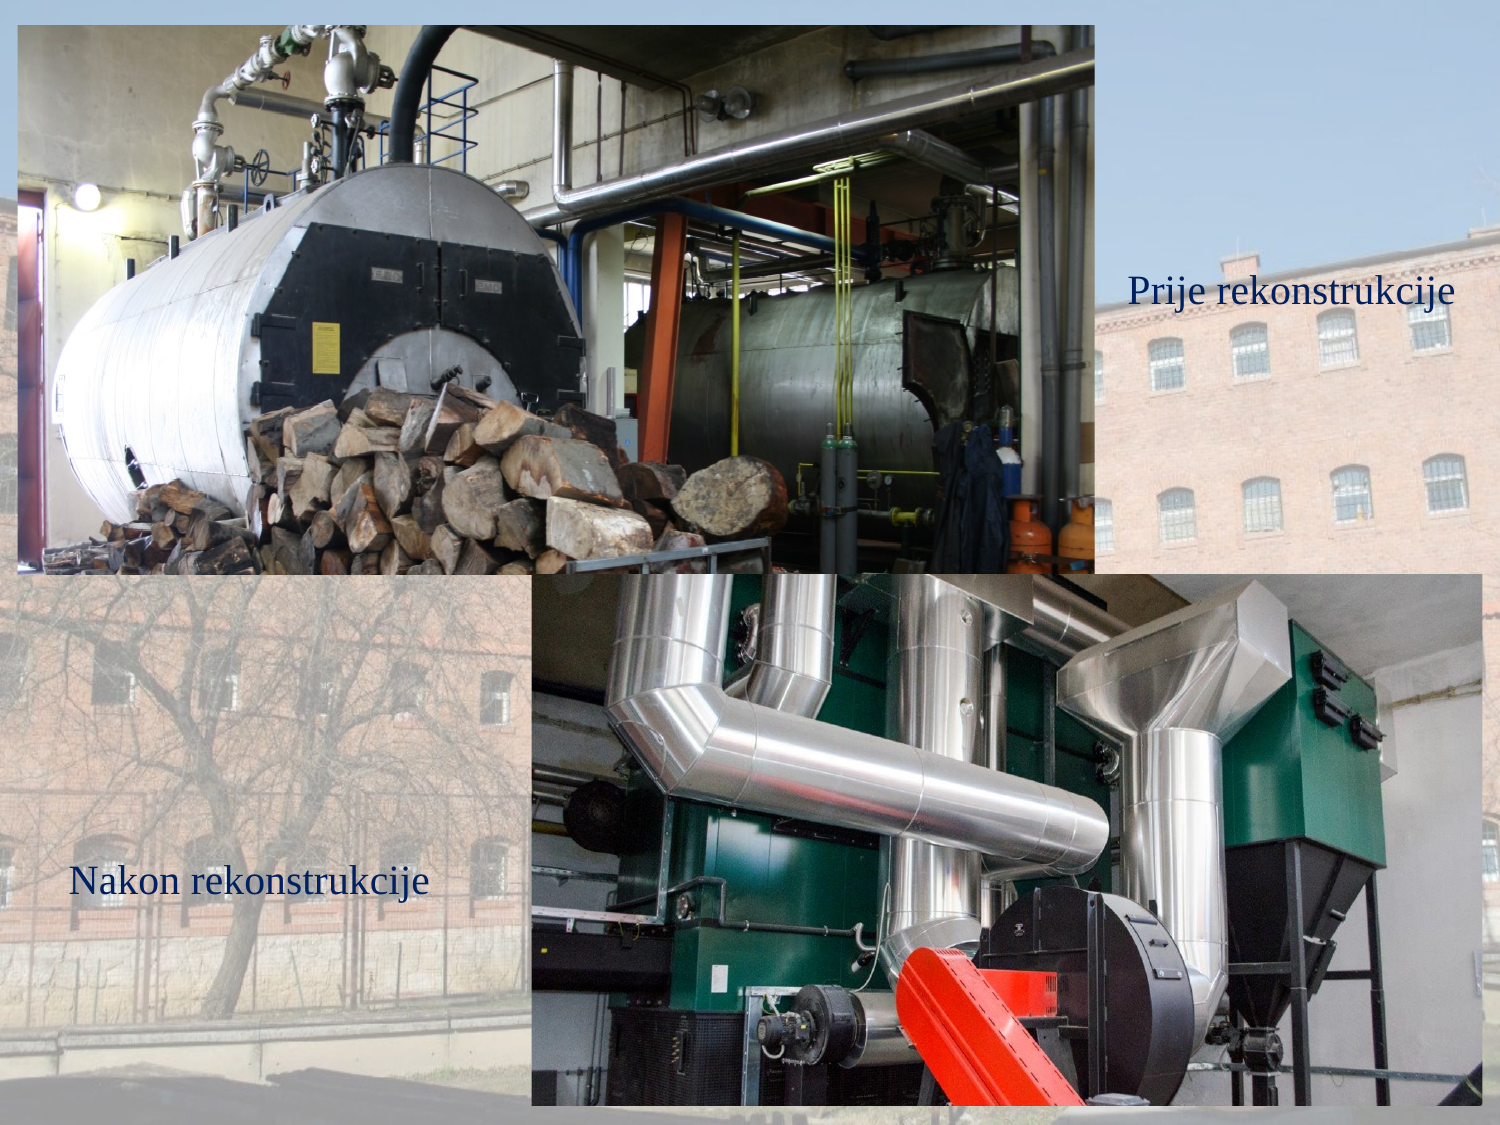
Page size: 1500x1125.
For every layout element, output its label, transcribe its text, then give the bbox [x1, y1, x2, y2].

picture [0, 0, 1500, 1125]
text_box Nakon rekonstrukcije [54, 846, 456, 911]
text_box Prije rekonstrukcije [1112, 255, 1482, 321]
